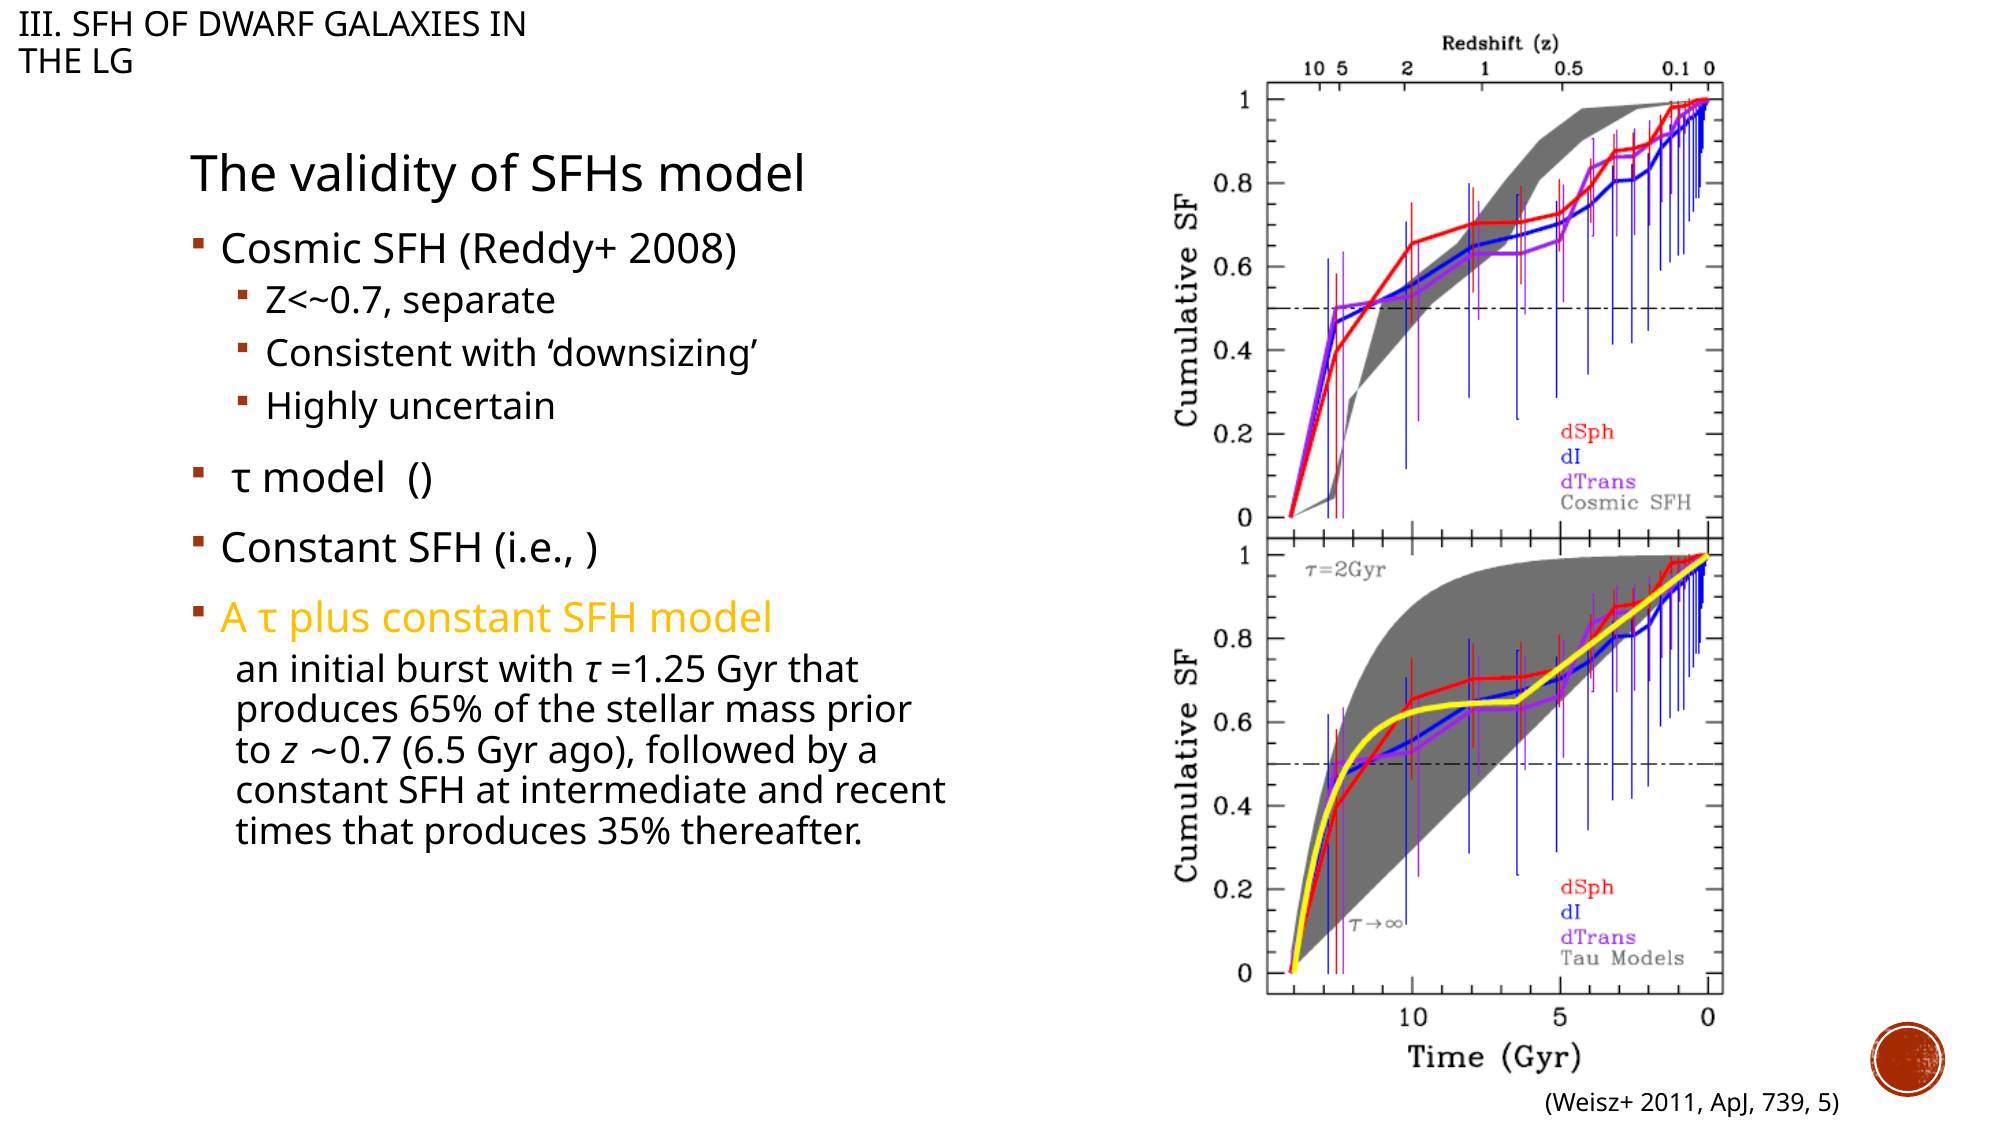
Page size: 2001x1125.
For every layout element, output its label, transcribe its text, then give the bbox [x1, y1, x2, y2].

text_box (Weisz+ 2011, ApJ, 739, 5) [1530, 1078, 1855, 1124]
text_box III. SFH of dwarf galaxies in the LG [3, 0, 581, 90]
picture [1142, 18, 1775, 1078]
